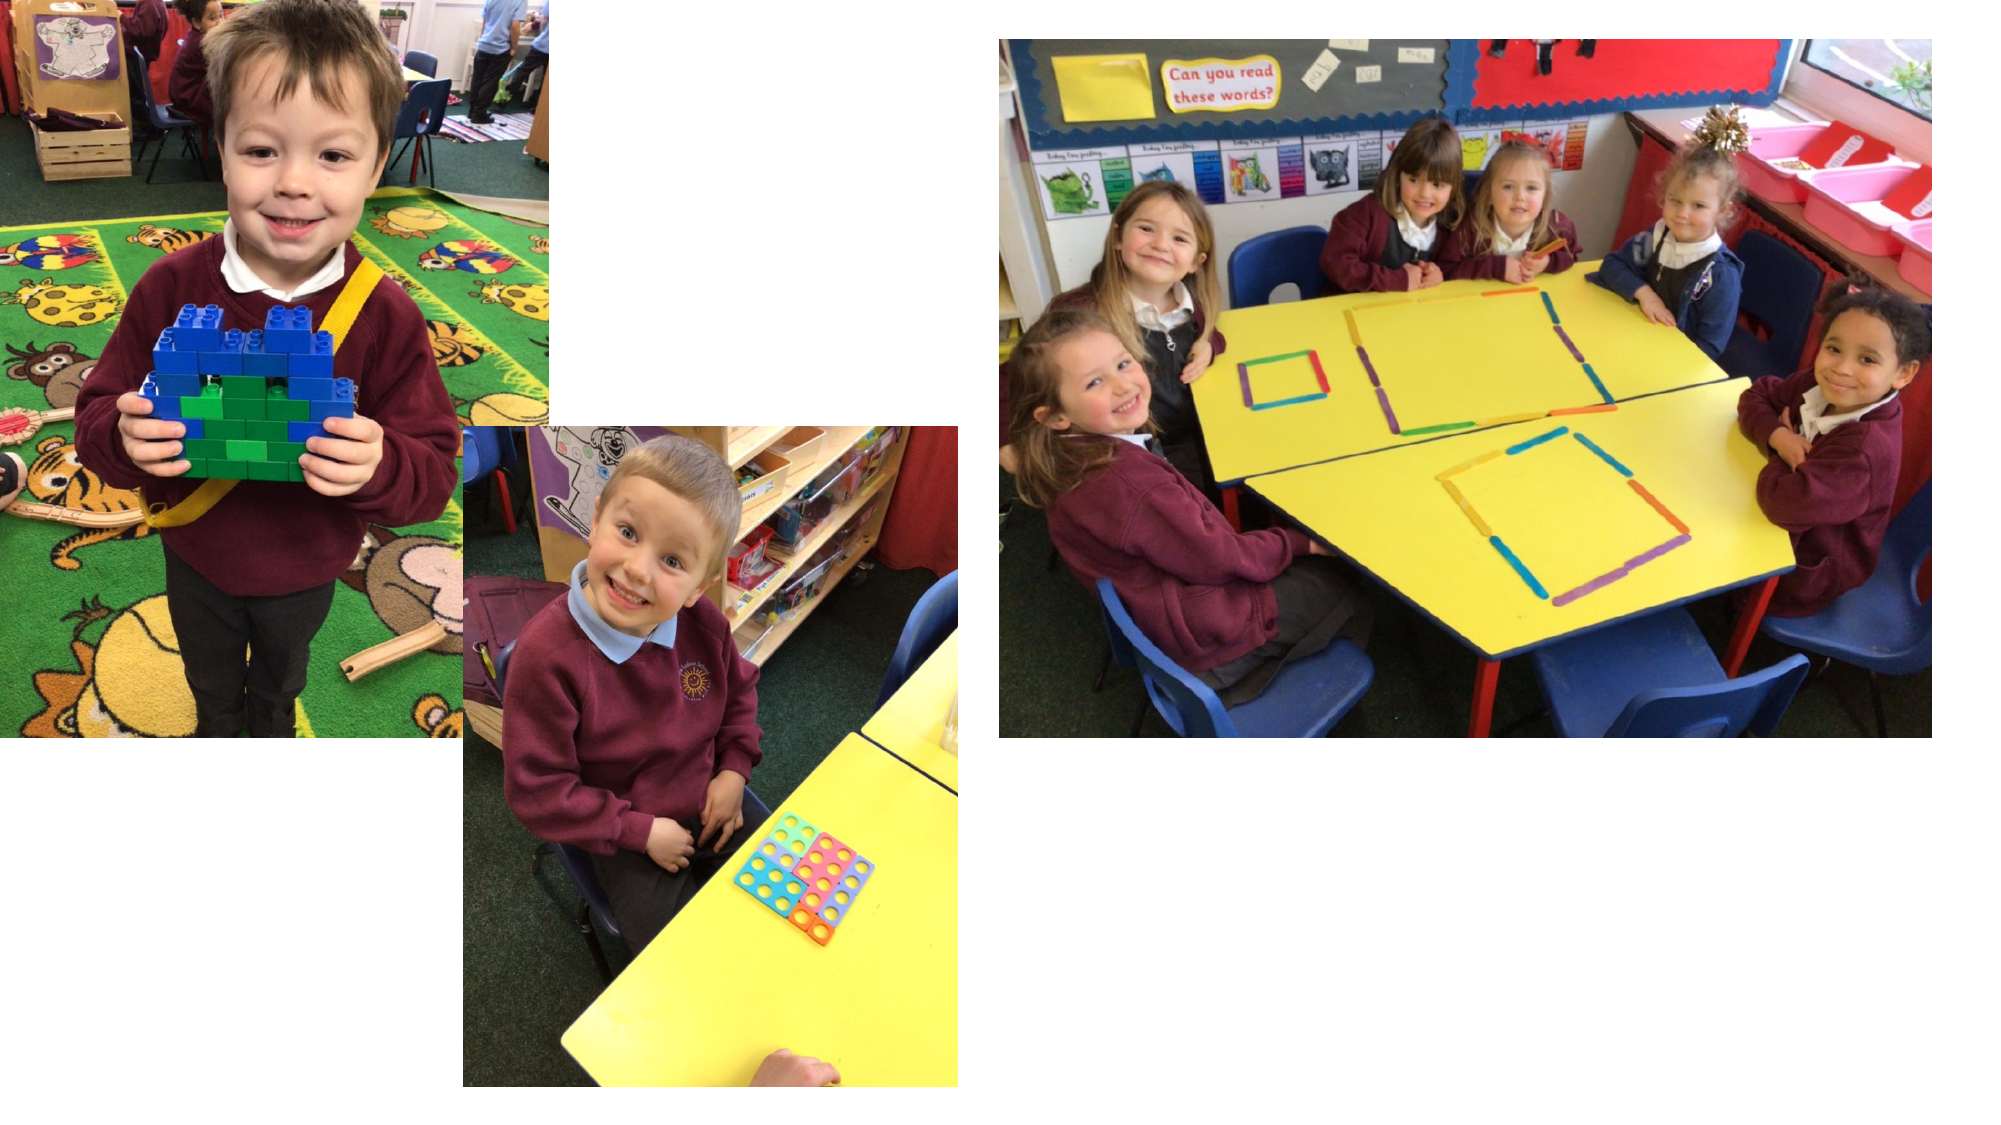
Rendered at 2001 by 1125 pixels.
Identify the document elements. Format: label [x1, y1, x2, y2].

picture [0, 0, 958, 1087]
picture [999, 39, 1932, 739]
